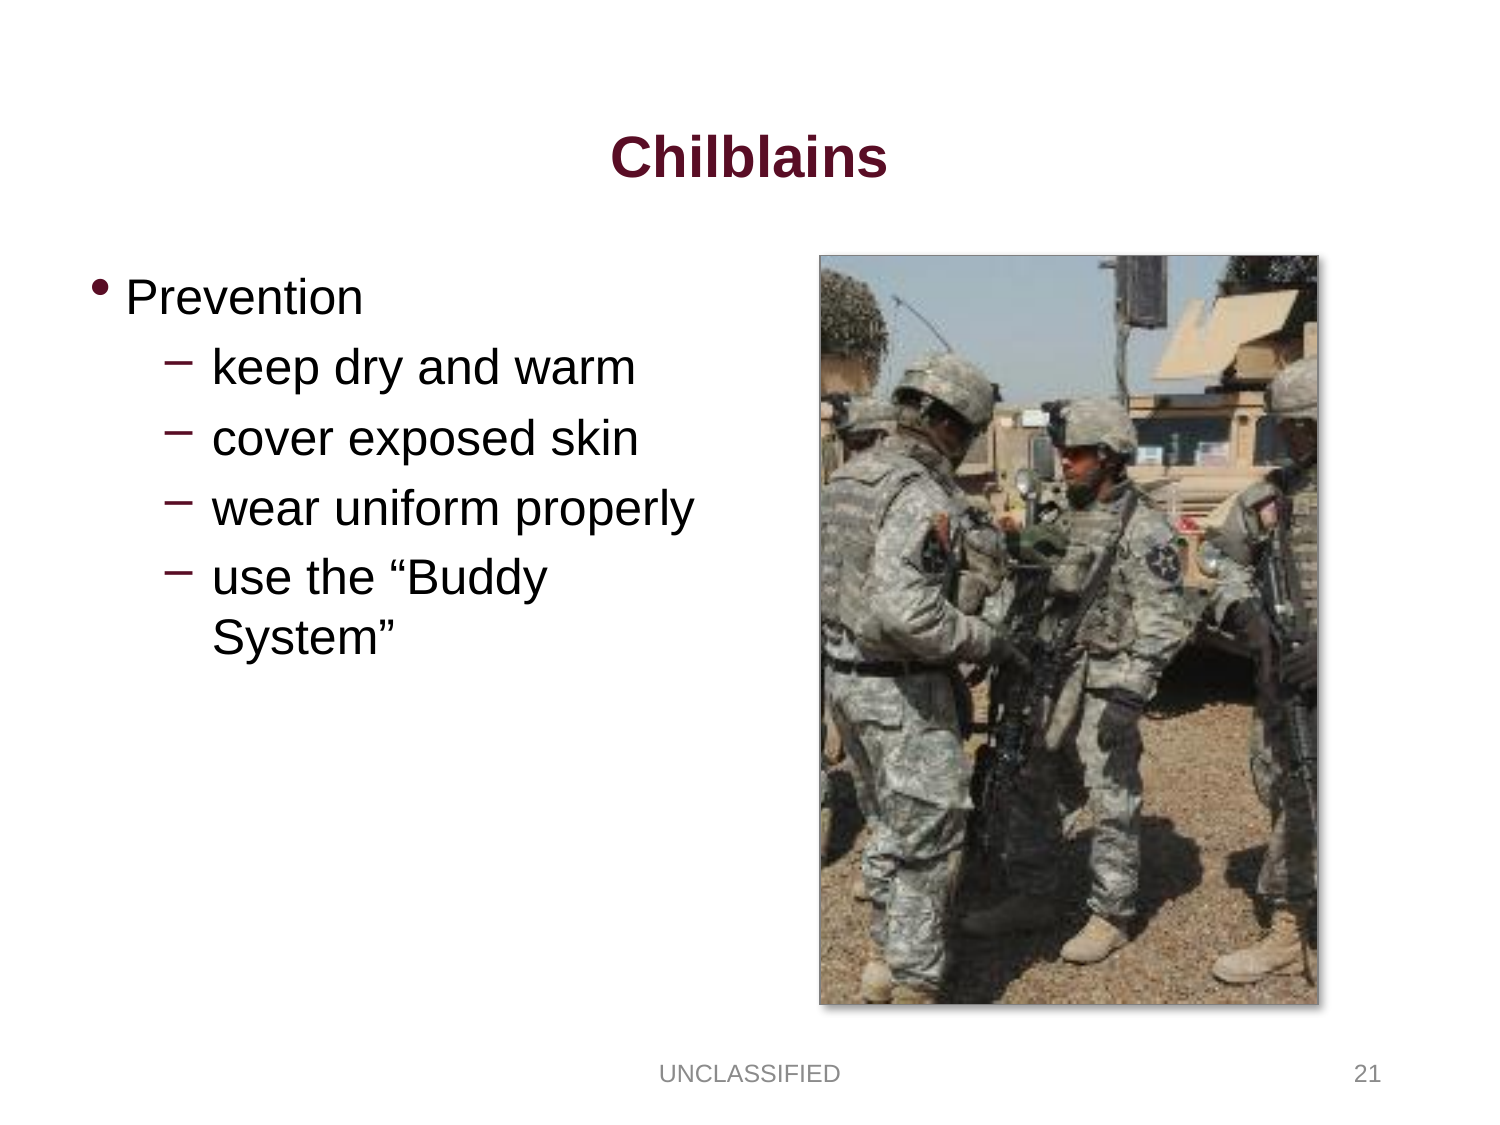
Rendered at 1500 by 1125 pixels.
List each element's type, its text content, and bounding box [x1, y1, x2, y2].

text_box Chilblains [74, 112, 1426, 197]
footer UNCLASSIFIED [496, 1042, 1004, 1103]
slide_number 21 [1059, 1042, 1397, 1103]
text_box Prevention keep dry and warm cover exposed skin wear uniform properly use the “Buddy System” [74, 257, 746, 1000]
picture [820, 256, 1318, 1004]
